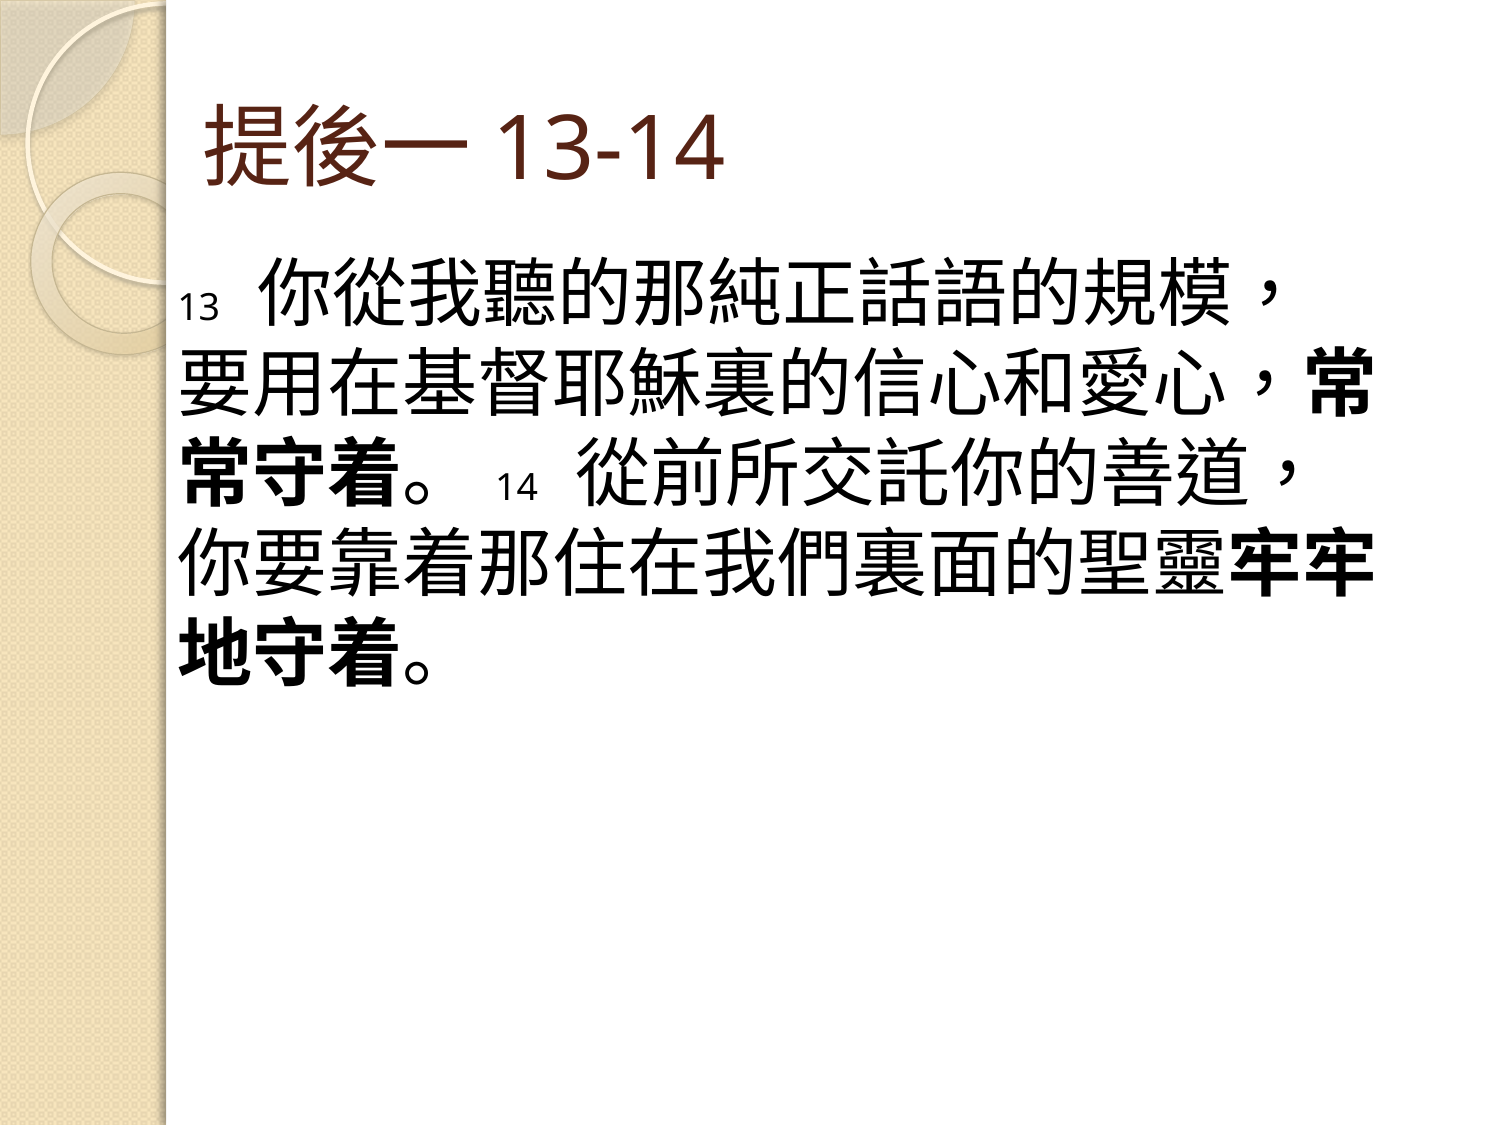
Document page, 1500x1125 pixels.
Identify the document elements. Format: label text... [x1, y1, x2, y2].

list 13 你從我聽的那純正話語的規模，要用在基督耶穌裏的信心和愛心，常常守着。14 從前所交託你的善道，你要靠着那住在我們裏面的聖靈牢牢地守着。 [162, 237, 1393, 1025]
title 提後一13-14 [187, 50, 1418, 238]
